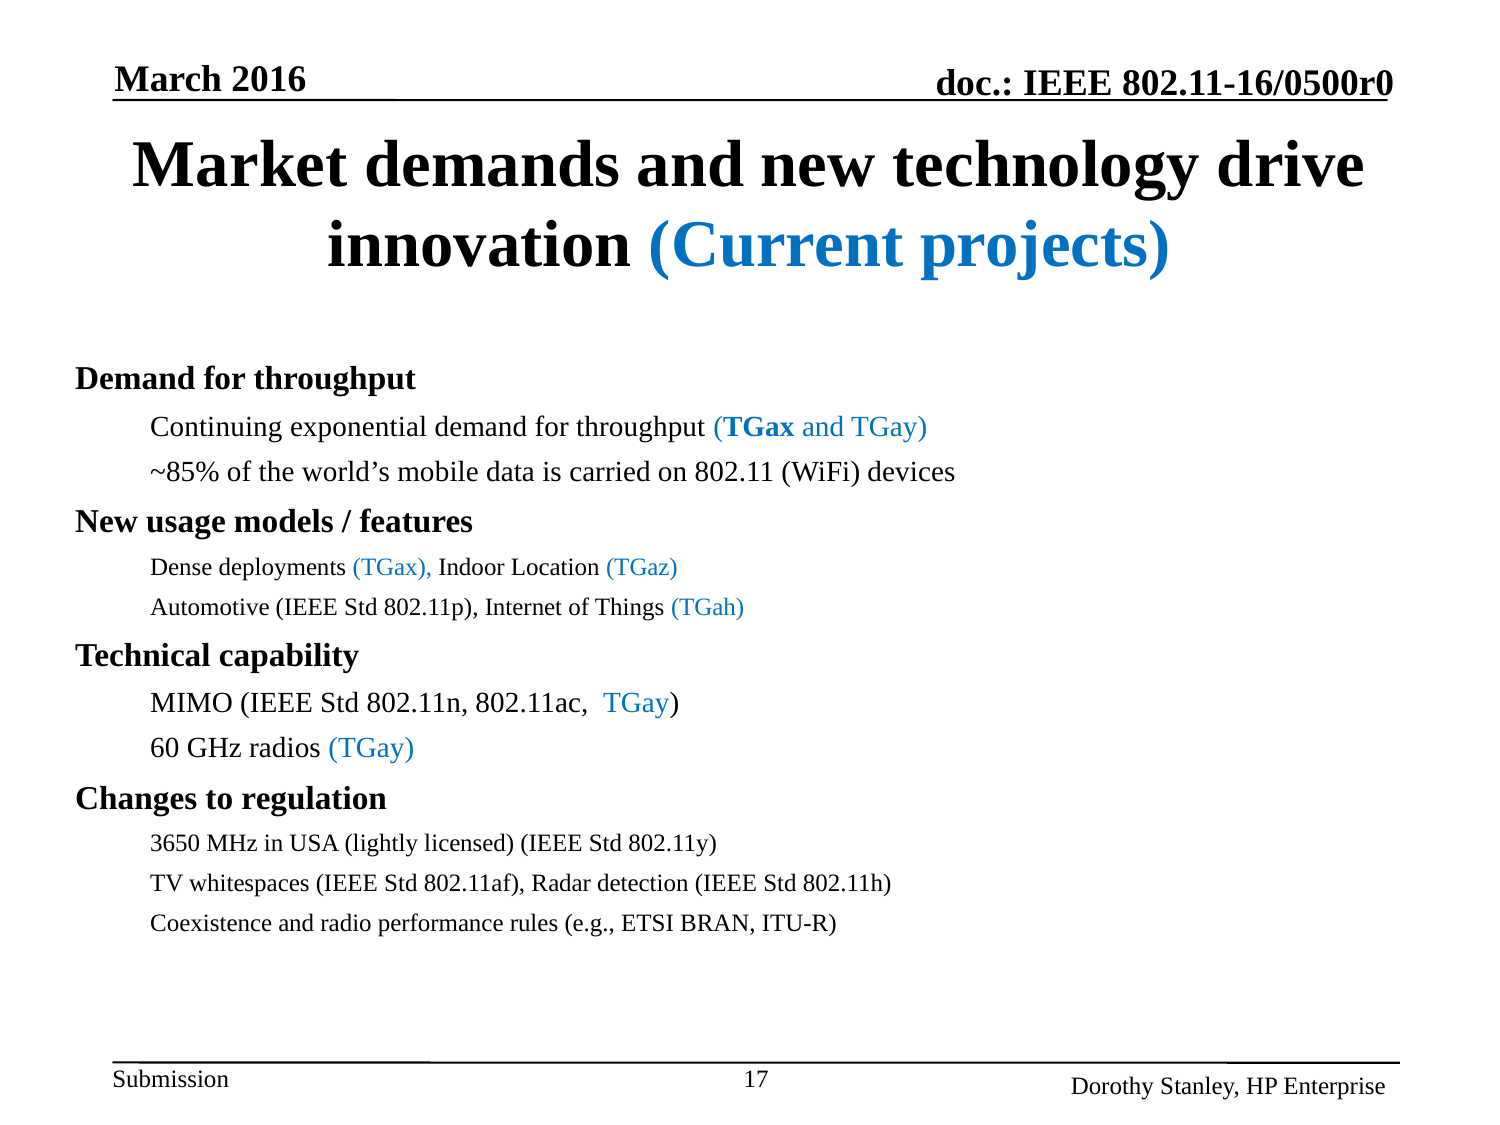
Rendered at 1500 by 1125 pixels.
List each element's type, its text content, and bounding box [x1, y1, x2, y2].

list Demand for throughput Continuing exponential demand for throughput (TGax and TGay) ~85% of the world’s mobile data is carried on 802.11 (WiFi) devices New usage models / features Dense deployments (TGax), Indoor Location (TGaz) Automotive (IEEE Std 802.11p), Internet of Things (TGah) Technical capability MIMO (IEEE Std 802.11n, 802.11ac, TGay) 60 GHz radios (TGay) Changes to regulation 3650 MHz in USA (lightly licensed) (IEEE Std 802.11y) TV whitespaces (IEEE Std 802.11af), Radar detection (IEEE Std 802.11h) Coexistence and radio performance rules (e.g., ETSI BRAN, ITU-R) [59, 348, 1427, 1113]
slide_number 17 [712, 1061, 800, 1123]
text_box Dorothy Stanley, HP Enterprise [878, 1062, 1402, 1092]
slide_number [114, 54, 423, 100]
title Market demands and new technology drive innovation (Current projects) [112, 112, 1388, 288]
